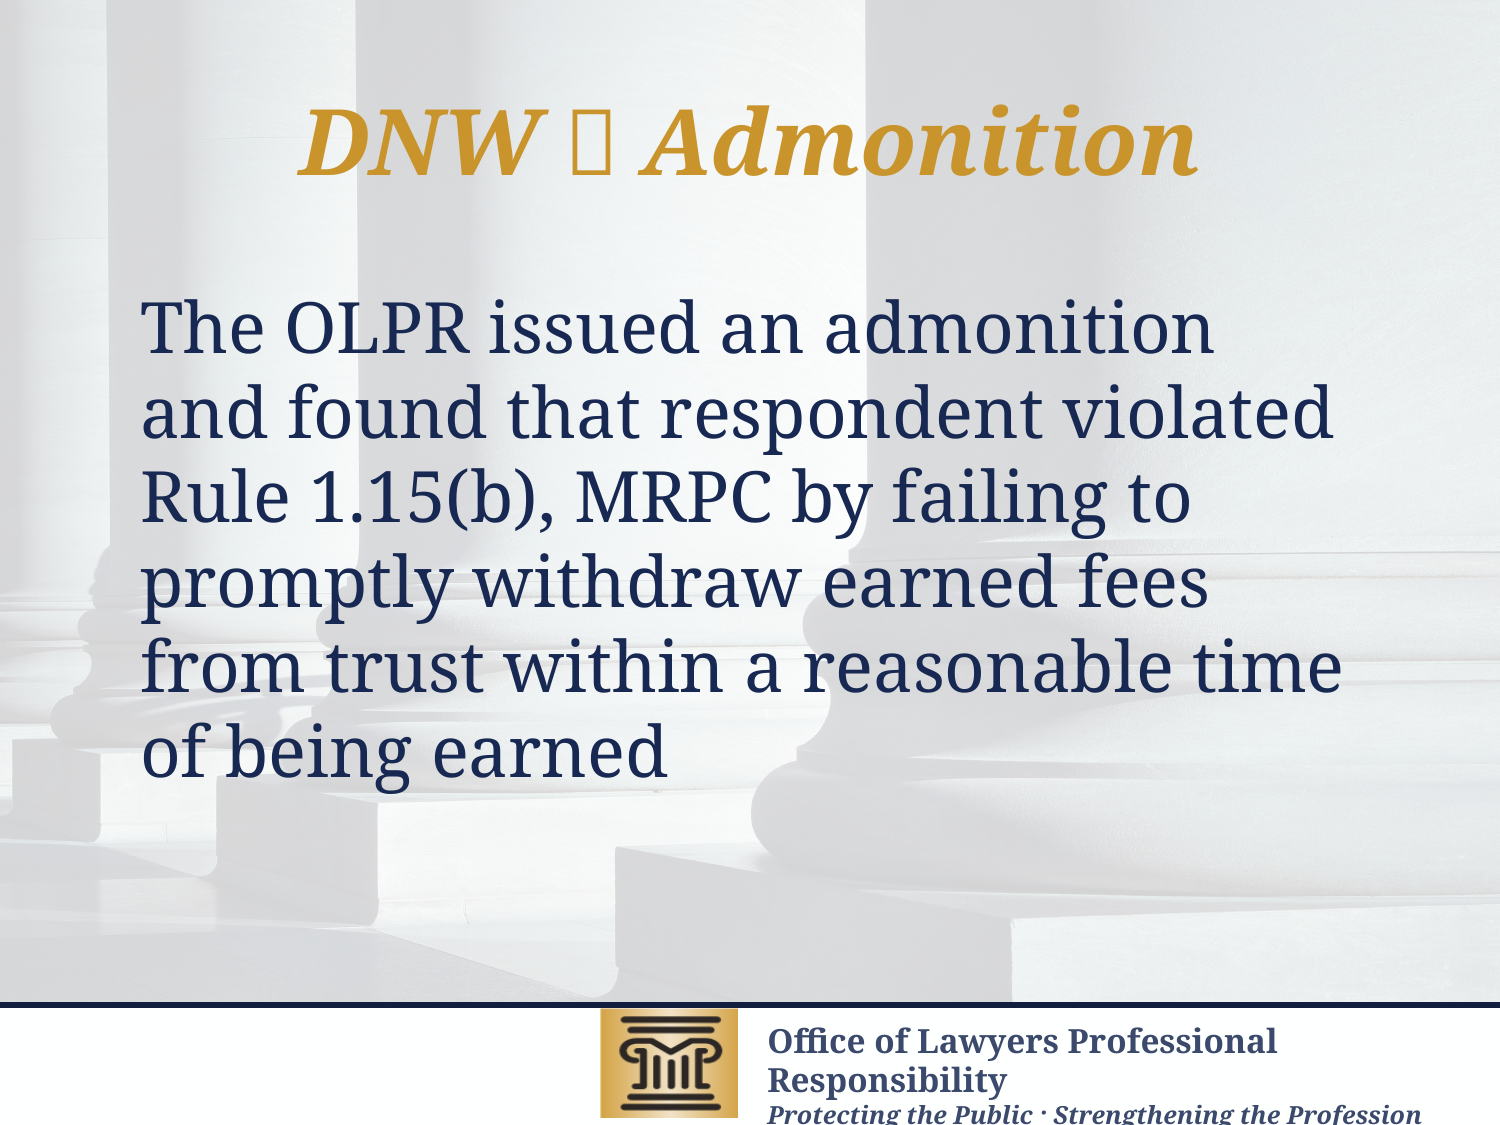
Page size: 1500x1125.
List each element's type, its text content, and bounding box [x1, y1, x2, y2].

list The OLPR issued an admonition and found that respondent violated Rule 1.15(b), MRPC by failing to promptly withdraw earned fees from trust within a reasonable time of being earned [125, 275, 1375, 980]
title DNW  Admonition [75, 45, 1425, 233]
picture [600, 1008, 738, 1118]
